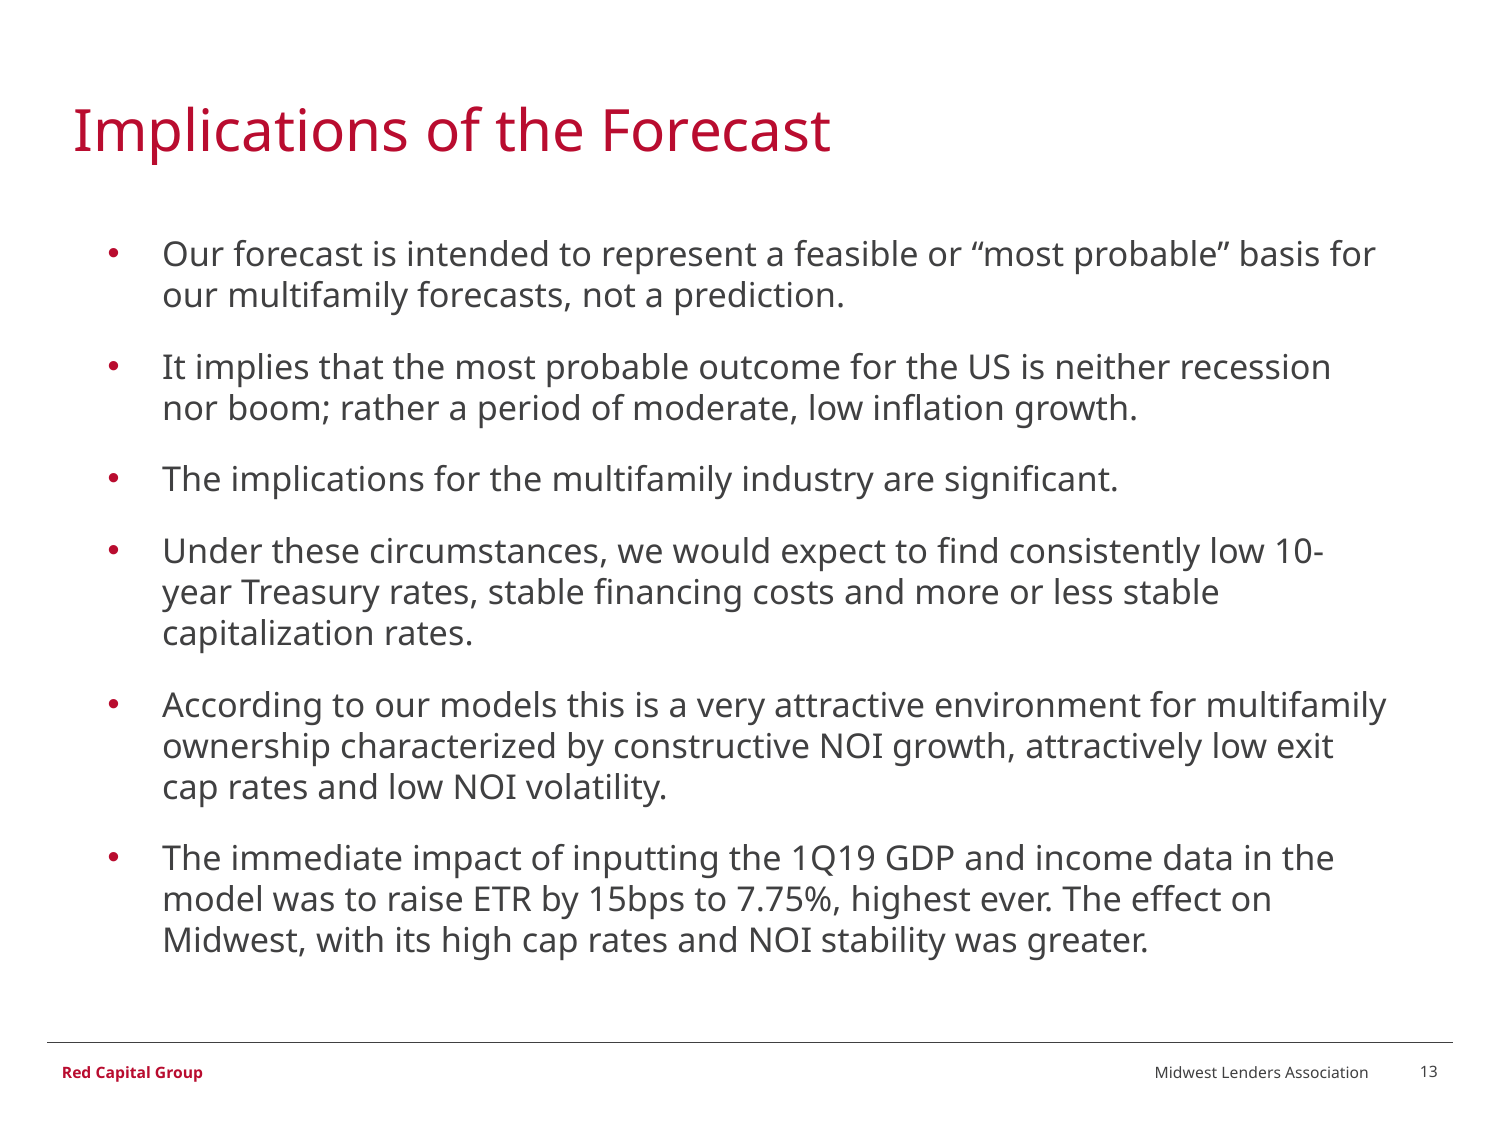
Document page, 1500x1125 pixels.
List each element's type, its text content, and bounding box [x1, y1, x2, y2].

footer Midwest Lenders Association [877, 1042, 1384, 1103]
slide_number 13 [1384, 1042, 1453, 1103]
list Our forecast is intended to represent a feasible or “most probable” basis for our multifamily forecasts, not a prediction. It implies that the most probable outcome for the US is neither recession nor boom; rather a period of moderate, low inflation growth. The implications for the multifamily industry are significant. Under these circumstances, we would expect to find consistently low 10-year Treasury rates, stable financing costs and more or less stable capitalization rates. According to our models this is a very attractive environment for multifamily ownership characterized by constructive NOI growth, attractively low exit cap rates and low NOI volatility. The immediate impact of inputting the 1Q19 GDP and income data in the model was to raise ETR by 15bps to 7.75%, highest ever. The effect on Midwest, with its high cap rates and NOI stability was greater. [92, 224, 1407, 970]
title Implications of the Forecast [58, 75, 1442, 181]
